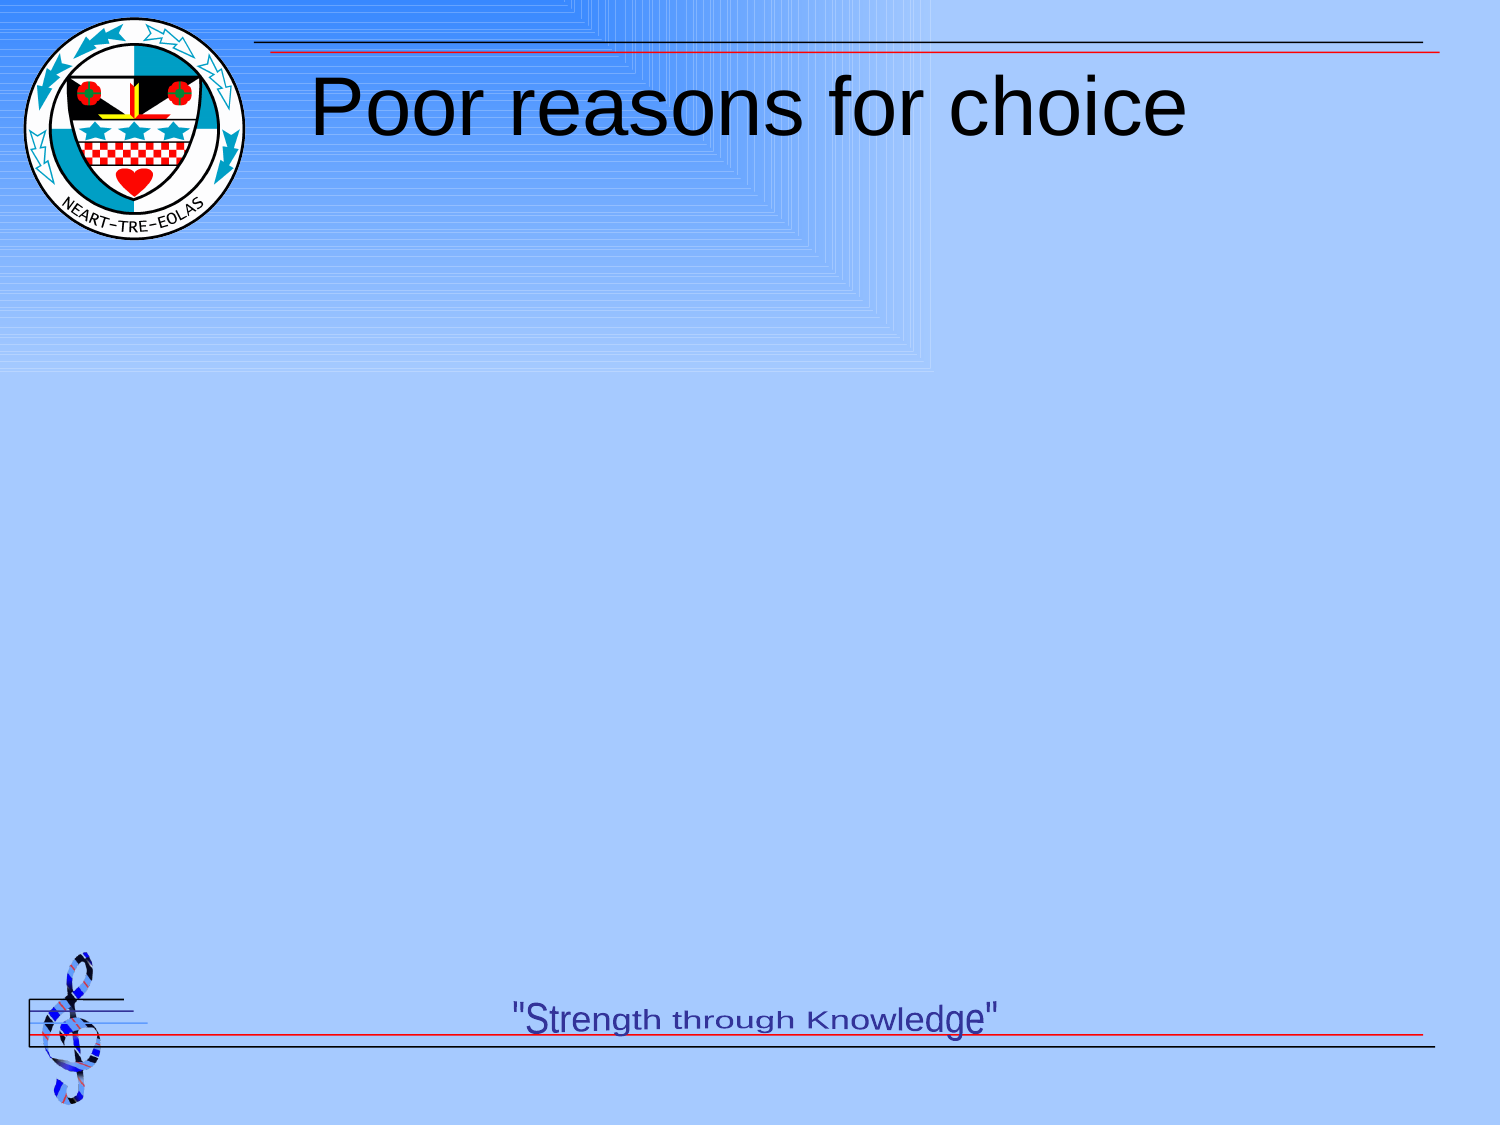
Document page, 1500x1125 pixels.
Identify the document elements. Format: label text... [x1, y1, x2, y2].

footer [512, 1024, 988, 1103]
picture [41, 1001, 101, 1010]
picture [22, 16, 247, 242]
picture [41, 1024, 101, 1034]
picture [41, 1036, 101, 1046]
picture [41, 952, 101, 998]
picture [41, 1048, 101, 1106]
picture [41, 1012, 101, 1022]
title Poor reasons for choice [75, 45, 1425, 233]
